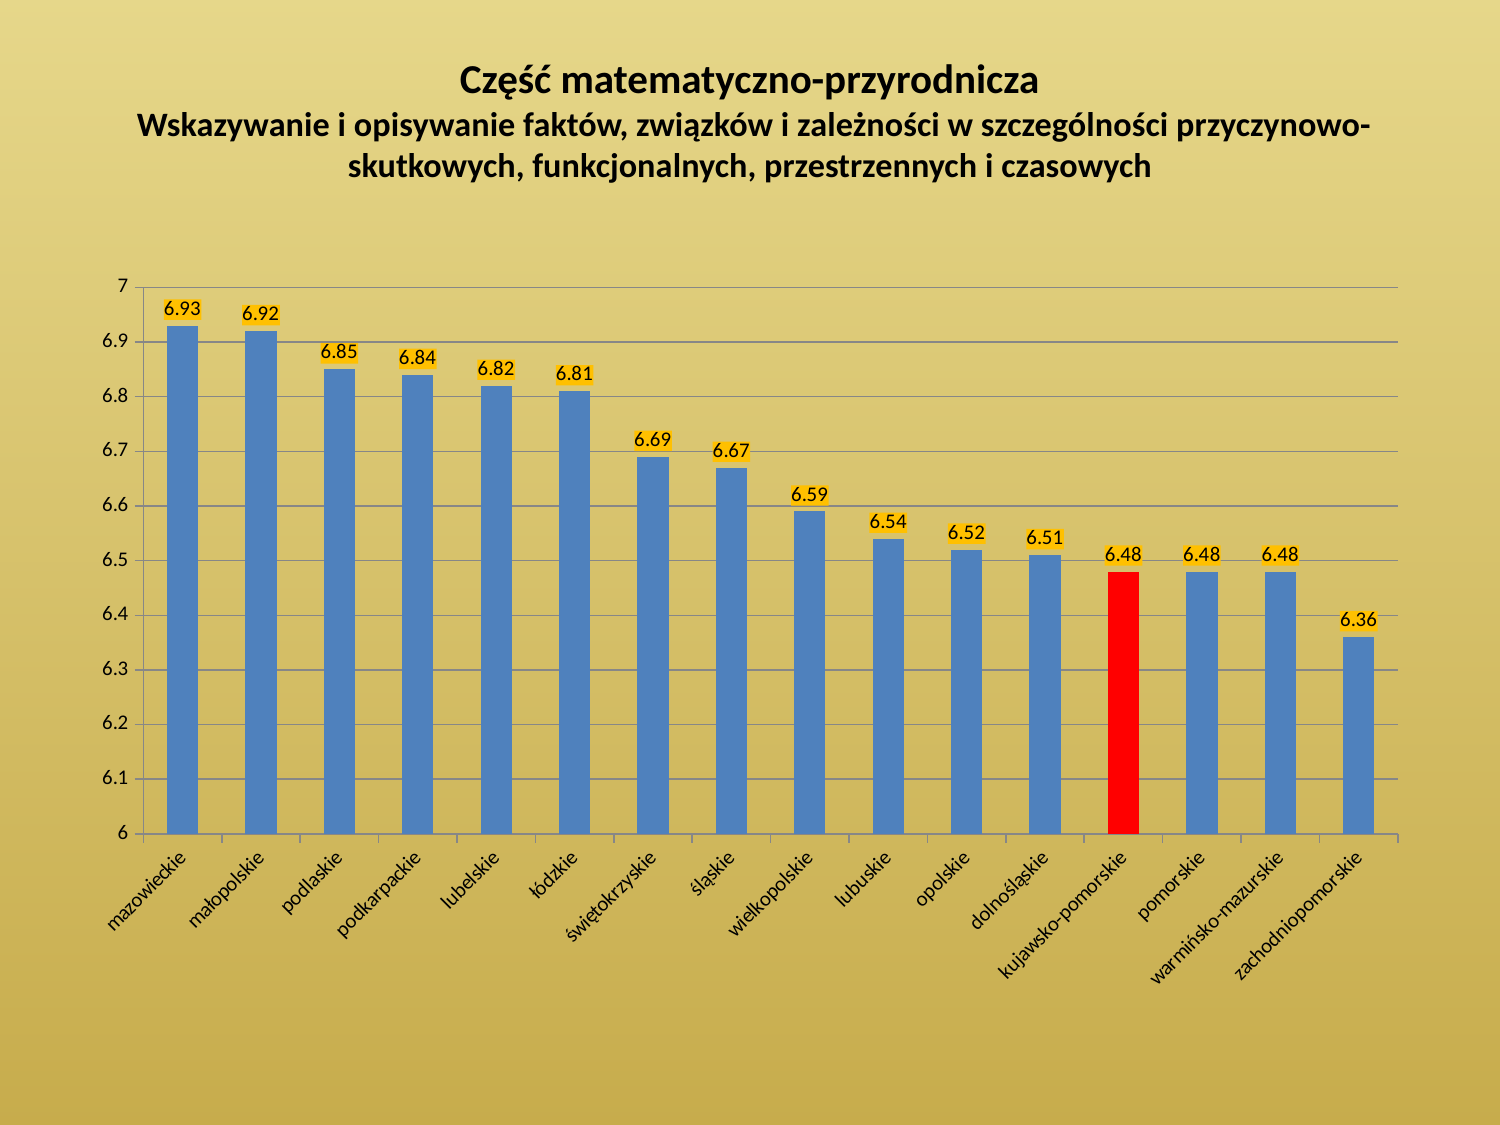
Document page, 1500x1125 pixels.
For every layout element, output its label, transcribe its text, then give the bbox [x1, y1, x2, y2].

chart [74, 262, 1426, 1006]
title Część matematyczno-przyrodnicza Wskazywanie i opisywanie faktów, związków i zależności w szczególności przyczynowo-skutkowych, funkcjonalnych, przestrzennych i czasowych [75, 45, 1425, 233]
